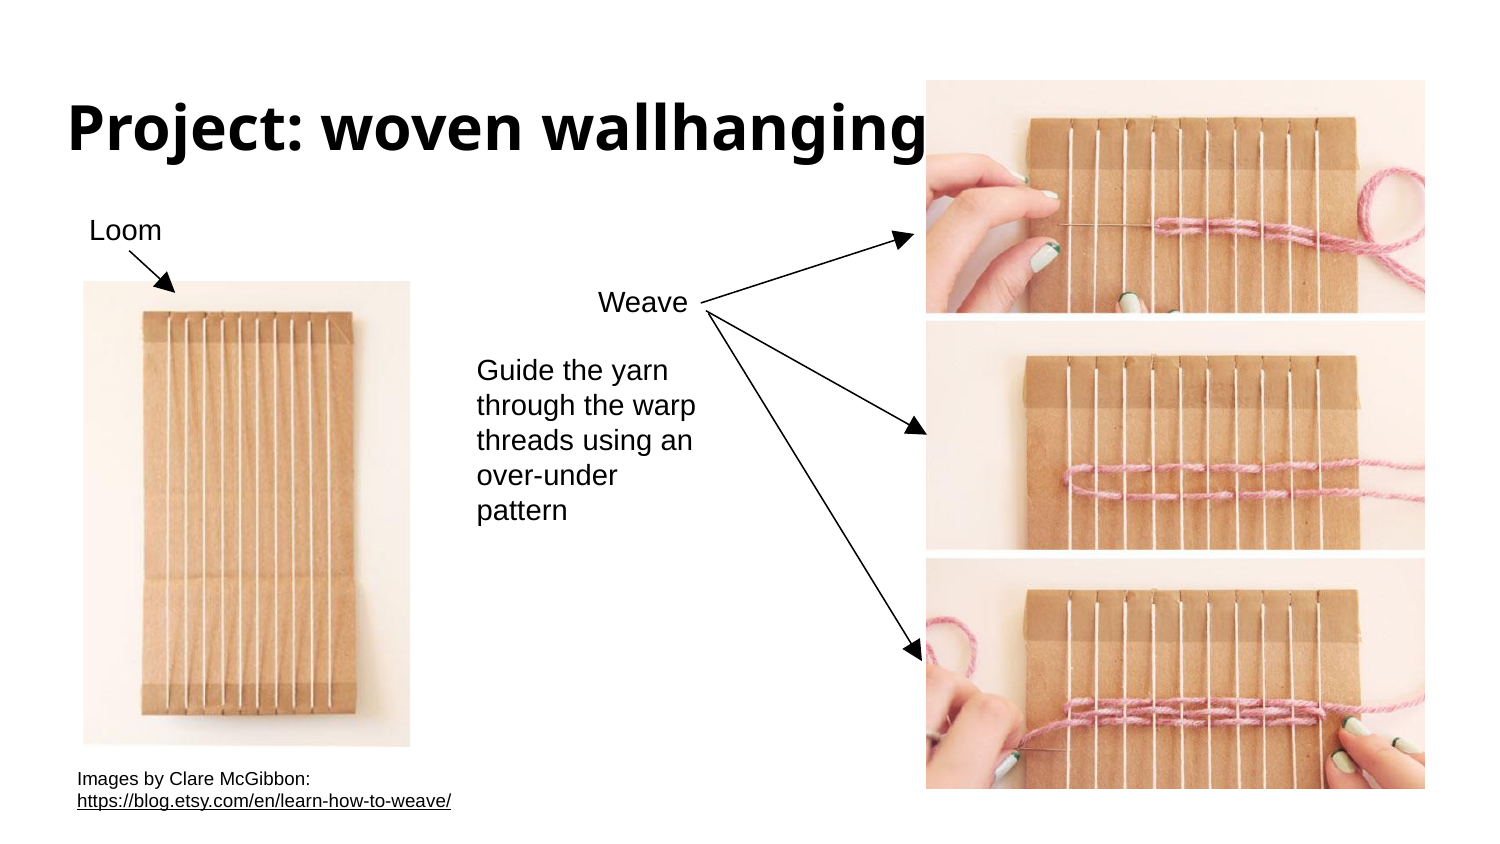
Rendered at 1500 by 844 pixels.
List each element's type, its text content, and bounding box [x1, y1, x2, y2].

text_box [708, 312, 923, 662]
text_box Loom [74, 196, 811, 282]
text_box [705, 310, 928, 436]
picture [83, 281, 411, 748]
text_box Guide the yarn through the warp threads using an over-under pattern [461, 336, 731, 714]
title Project: woven wallhanging [51, 72, 1449, 176]
picture [926, 80, 1425, 790]
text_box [700, 233, 915, 304]
text_box Images by Clare McGibbon: https://blog.etsy.com/en/learn-how-to-weave/ [62, 759, 675, 820]
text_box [128, 250, 176, 294]
text_box Weave [583, 268, 701, 336]
